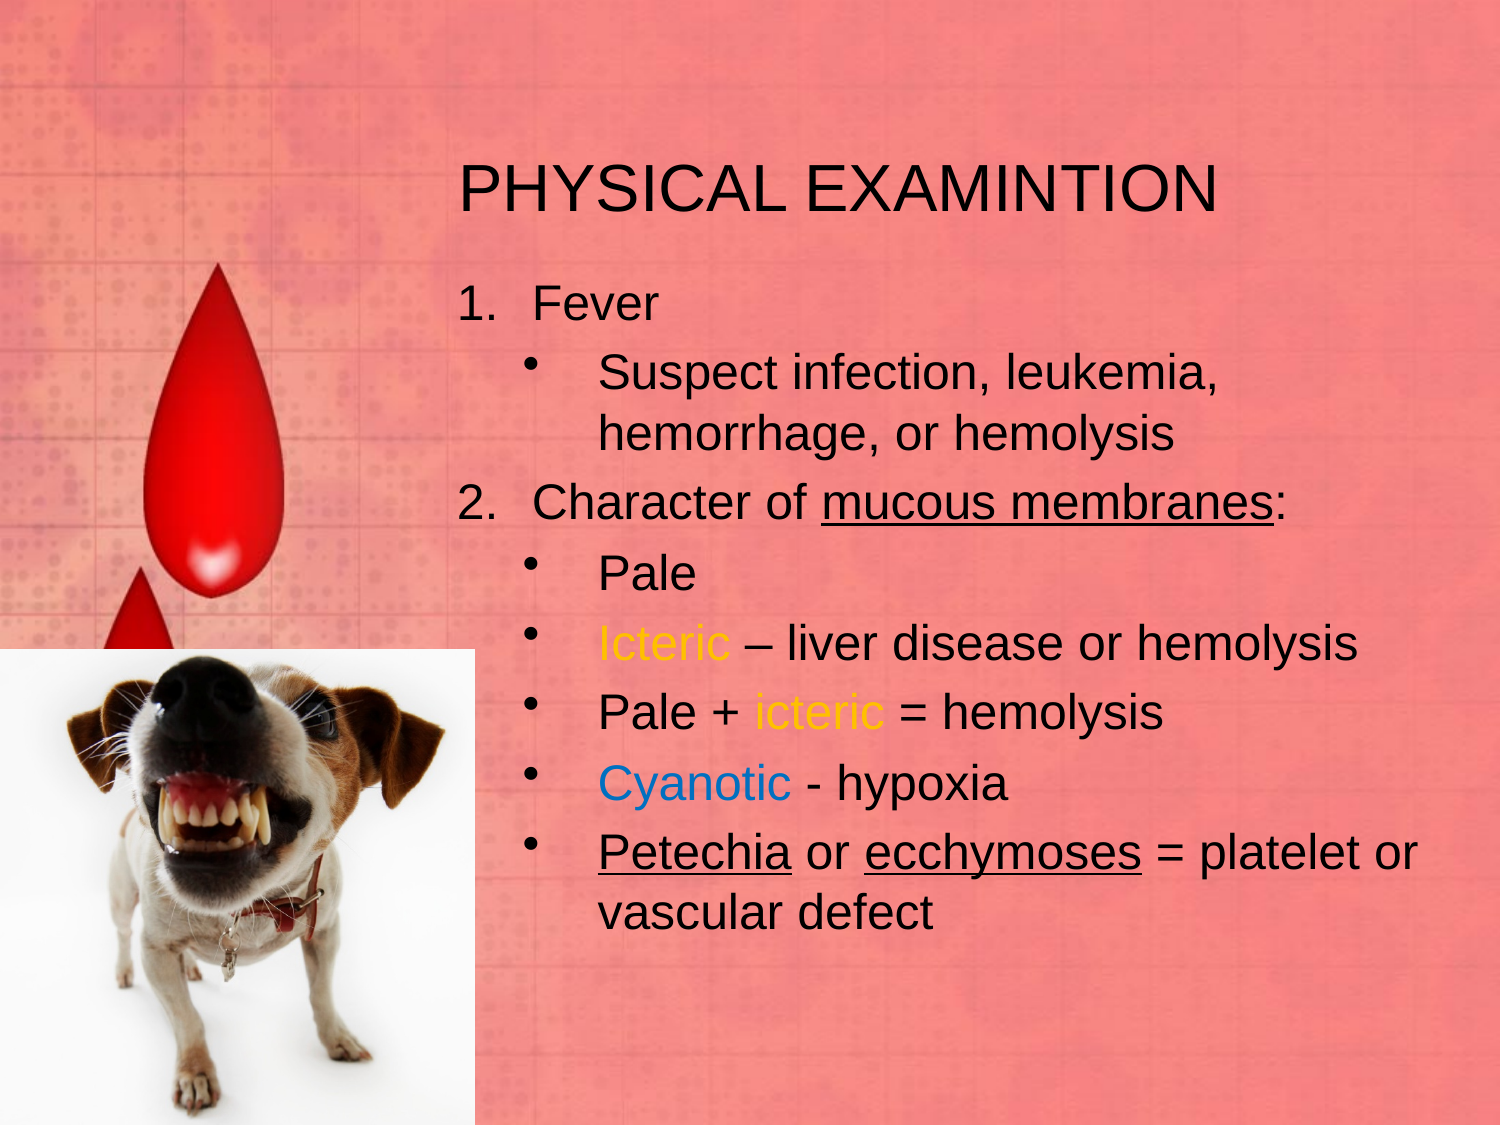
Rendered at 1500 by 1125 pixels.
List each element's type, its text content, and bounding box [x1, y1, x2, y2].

title PHYSICAL EXAMINTION [443, 44, 1480, 233]
picture [0, 0, 1500, 1125]
list Fever Suspect infection, leukemia, hemorrhage, or hemolysis Character of mucous membranes: Pale Icteric – liver disease or hemolysis Pale + icteric = hemolysis Cyanotic - hypoxia Petechia or ecchymoses = platelet or vascular defect [441, 262, 1480, 1006]
